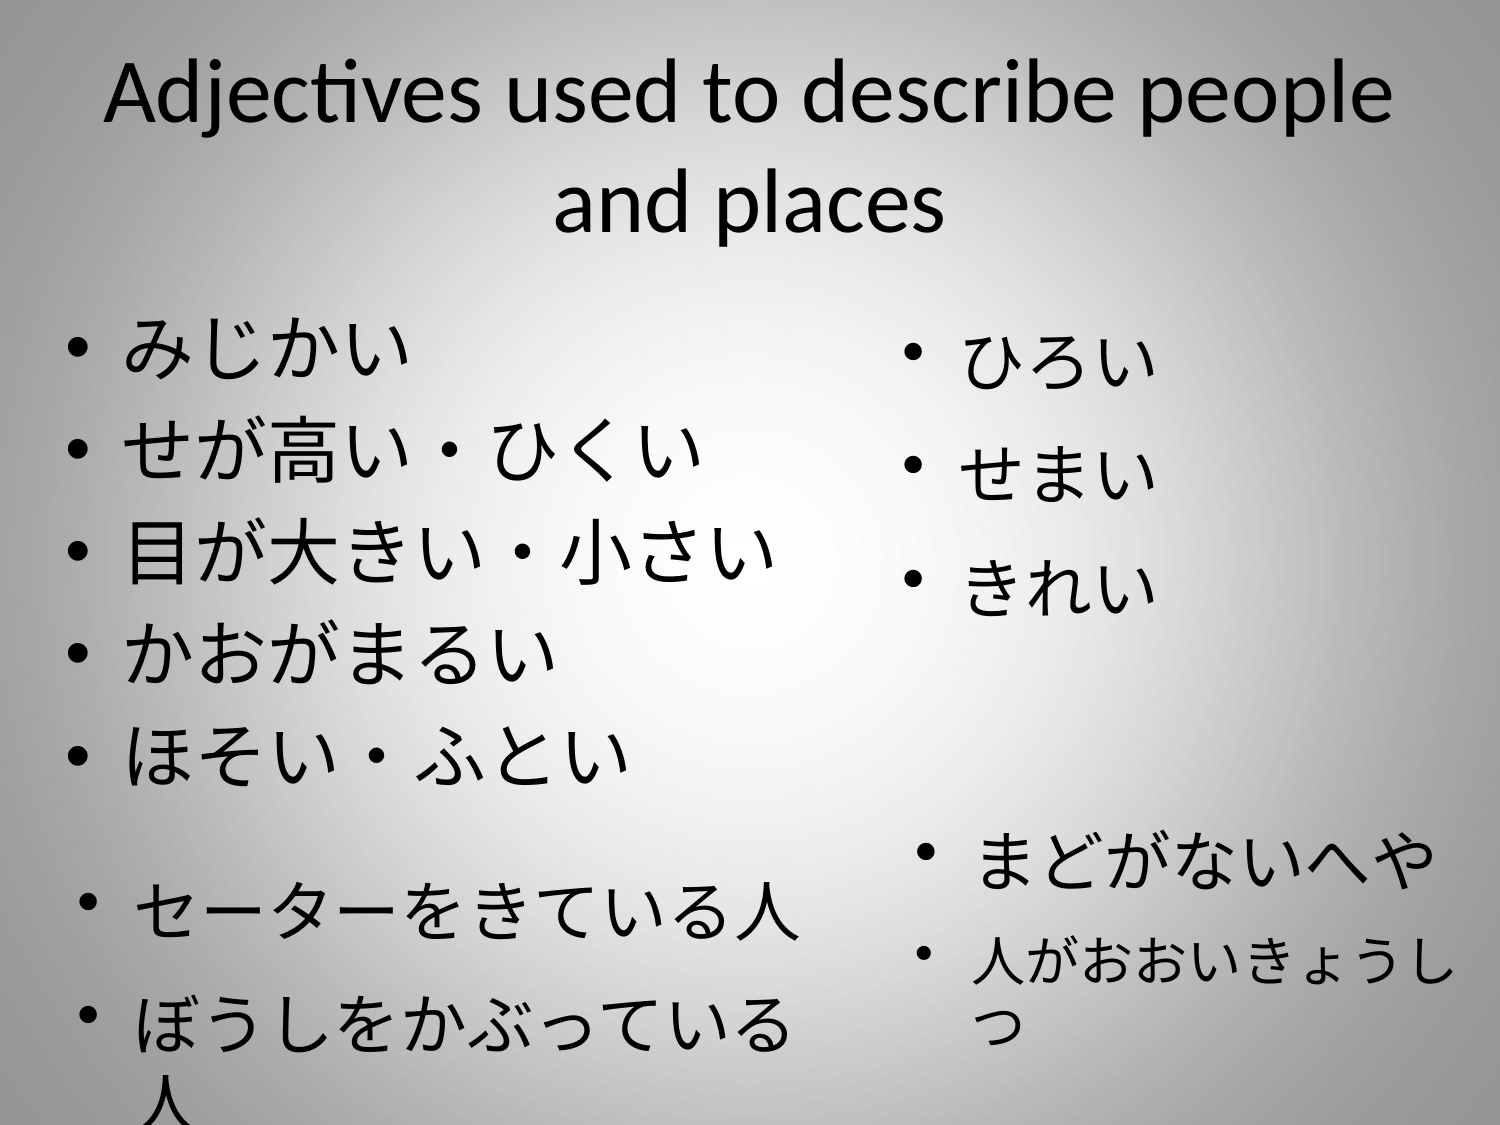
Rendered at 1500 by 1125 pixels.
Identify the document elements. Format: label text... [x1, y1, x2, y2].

text_box ひろい せまい きれい [887, 312, 1475, 747]
text_box まどがないへや 人がおおいきょうしつ [899, 812, 1500, 1065]
list みじかい せが高い・ひくい 目が大きい・小さい かおがまるい ほそい・ふとい [50, 295, 888, 825]
text_box セーターをきている人 ぼうしをかぶっている人 [62, 862, 875, 1125]
title Adjectives used to describe people and places [37, 45, 1463, 238]
picture [0, 0, 1500, 1125]
